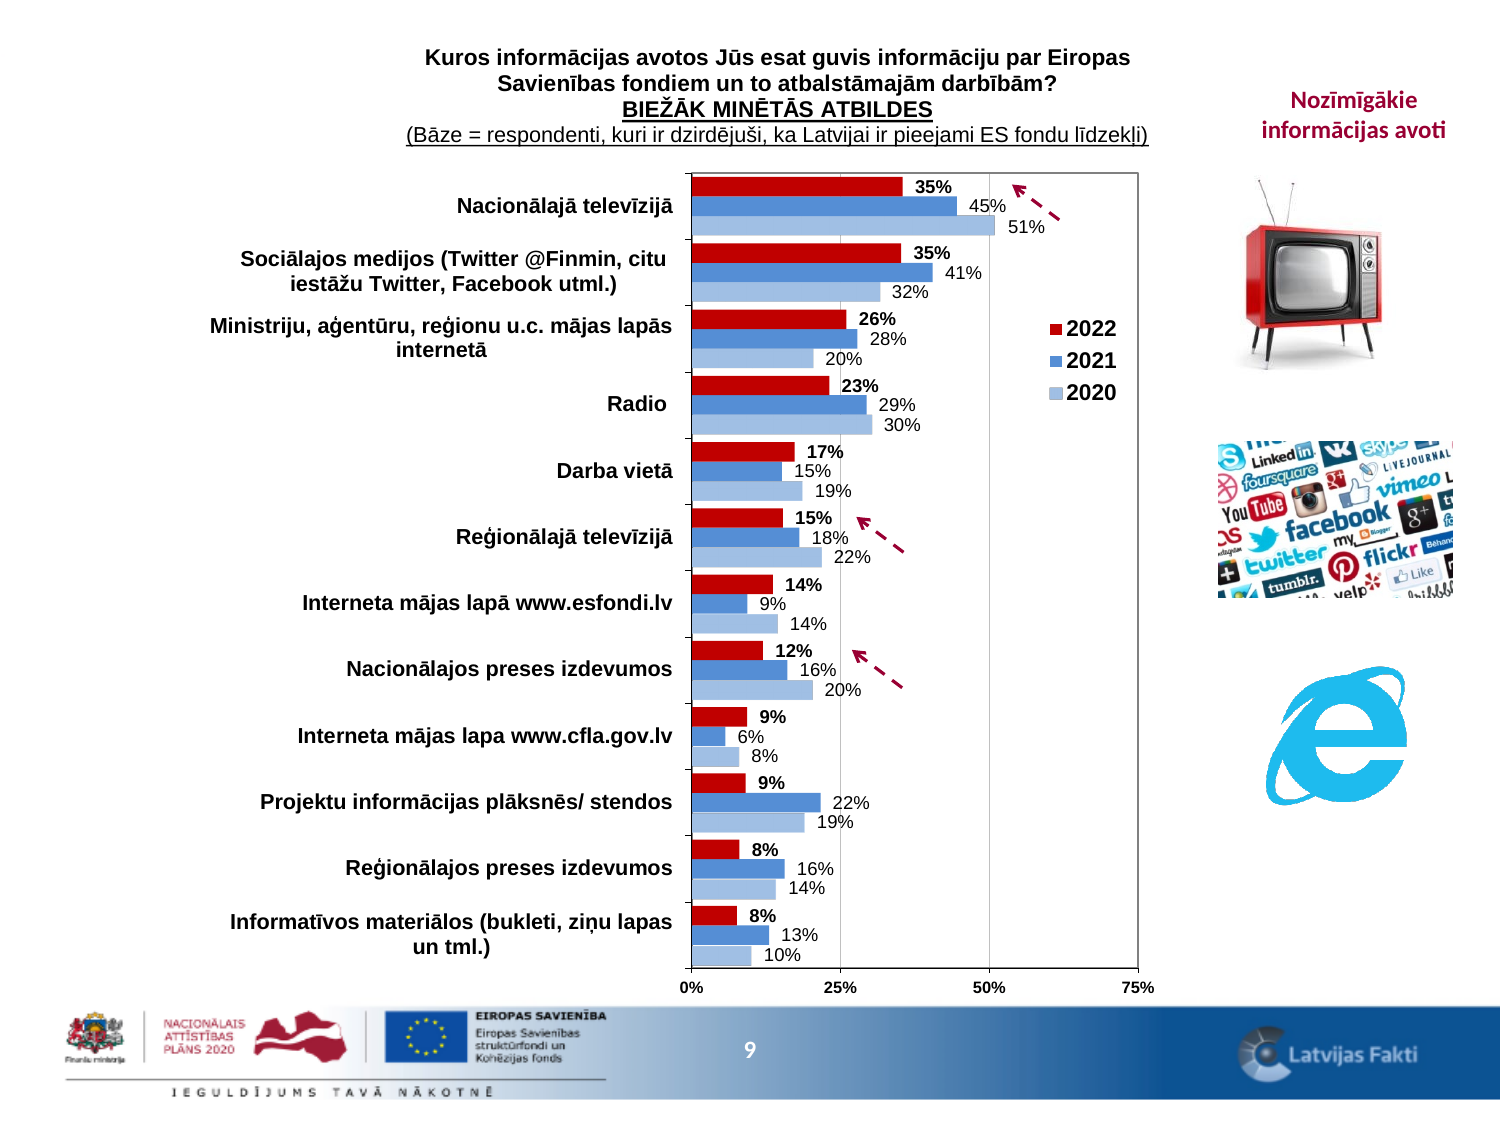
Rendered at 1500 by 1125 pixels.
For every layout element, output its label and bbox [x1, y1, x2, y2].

text_box [851, 649, 903, 688]
text_box [855, 516, 904, 553]
text_box [1011, 184, 1060, 221]
picture [0, 0, 1500, 1125]
